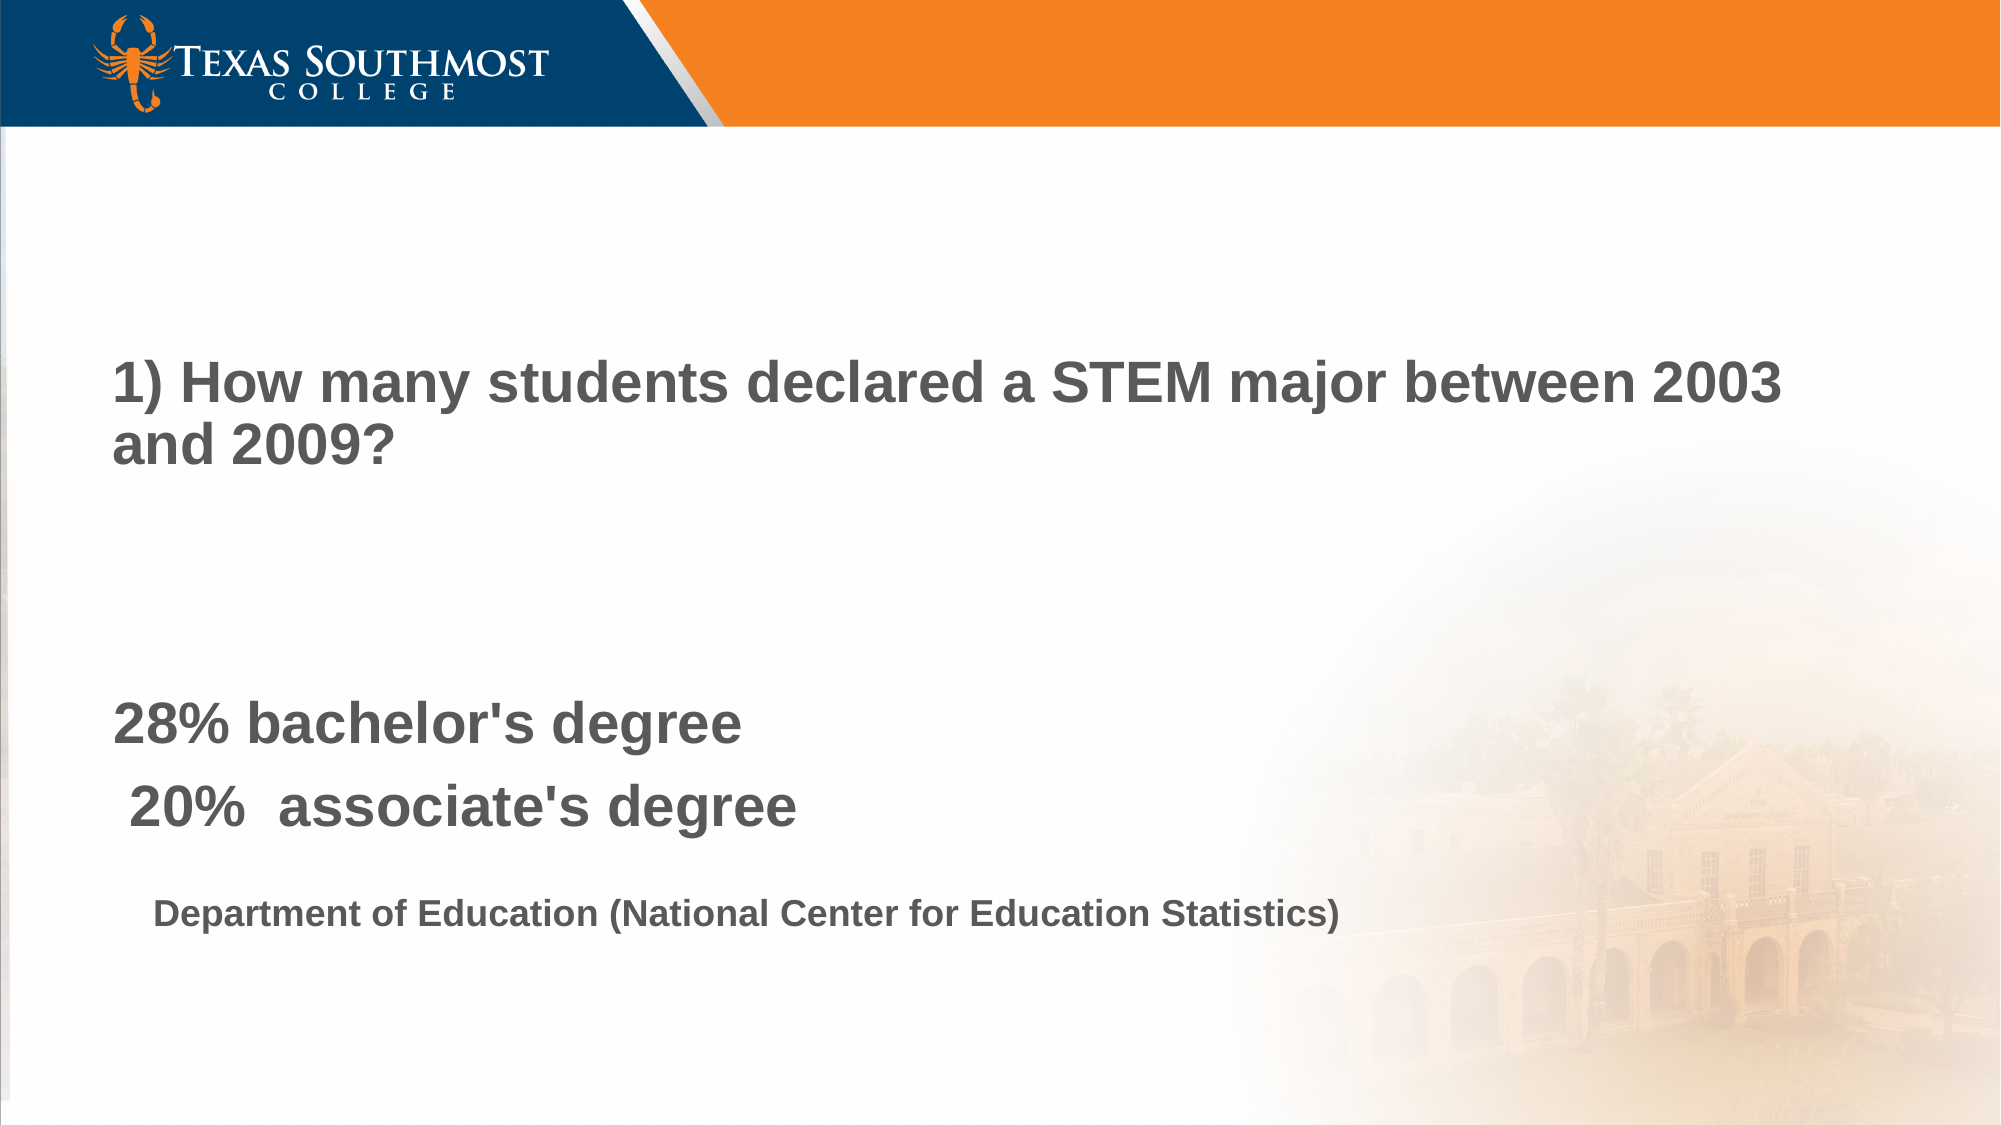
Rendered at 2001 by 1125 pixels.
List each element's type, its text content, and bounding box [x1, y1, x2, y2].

text_box Department of Education (National Center for Education Statistics) [138, 881, 1511, 942]
list 1) How many students declared a STEM major between 2003 and 2009? [97, 344, 1823, 589]
text_box 28% bachelor's degree 20% associate's degree [98, 685, 1824, 930]
picture [0, 0, 2001, 1125]
